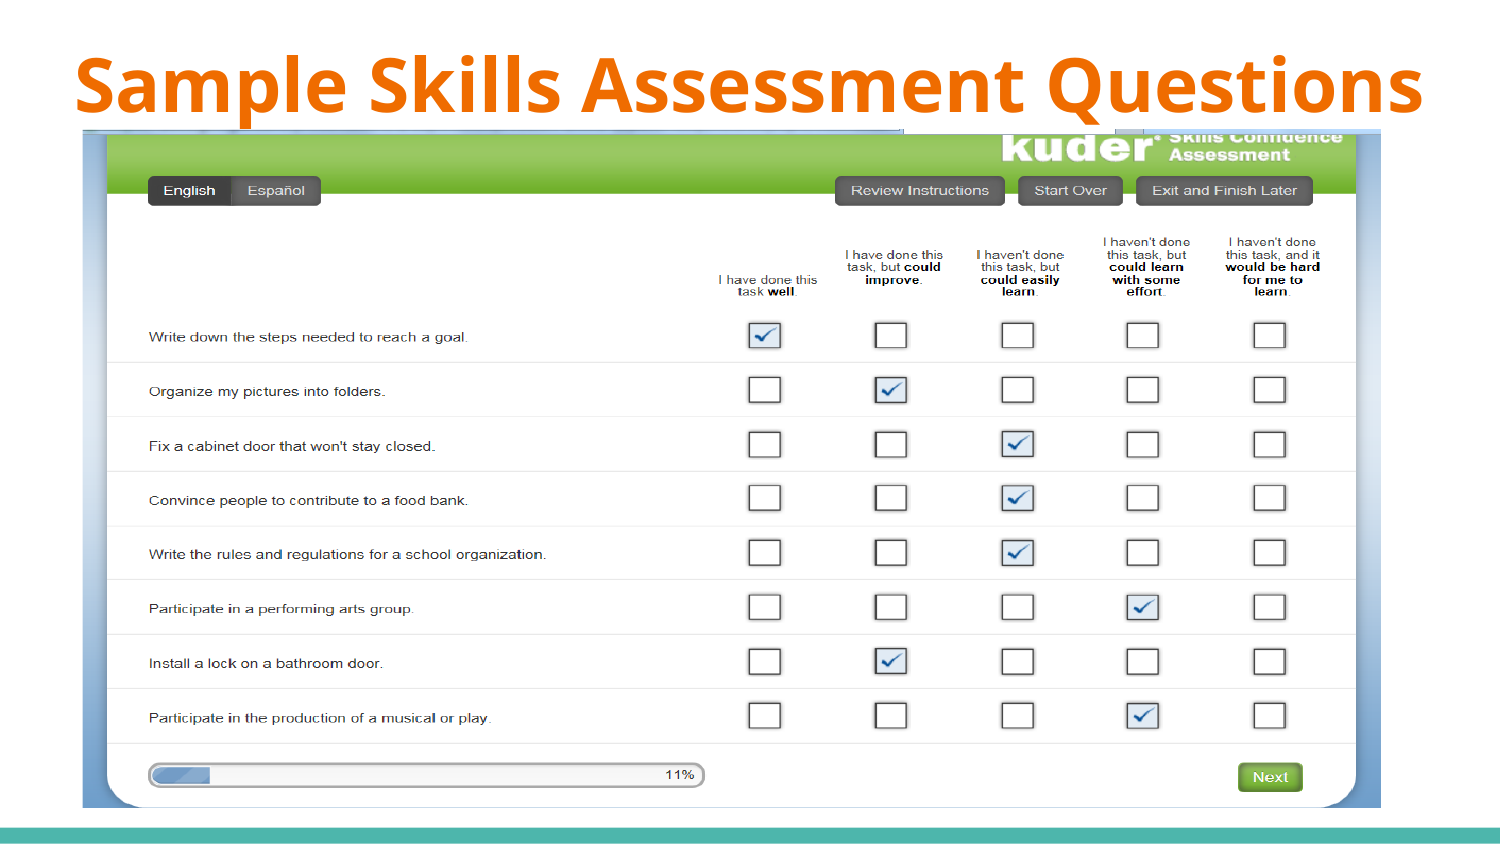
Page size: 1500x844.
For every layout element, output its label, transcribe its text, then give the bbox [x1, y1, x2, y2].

picture [82, 128, 1382, 809]
title Sample Skills Assessment Questions [51, 22, 1449, 139]
